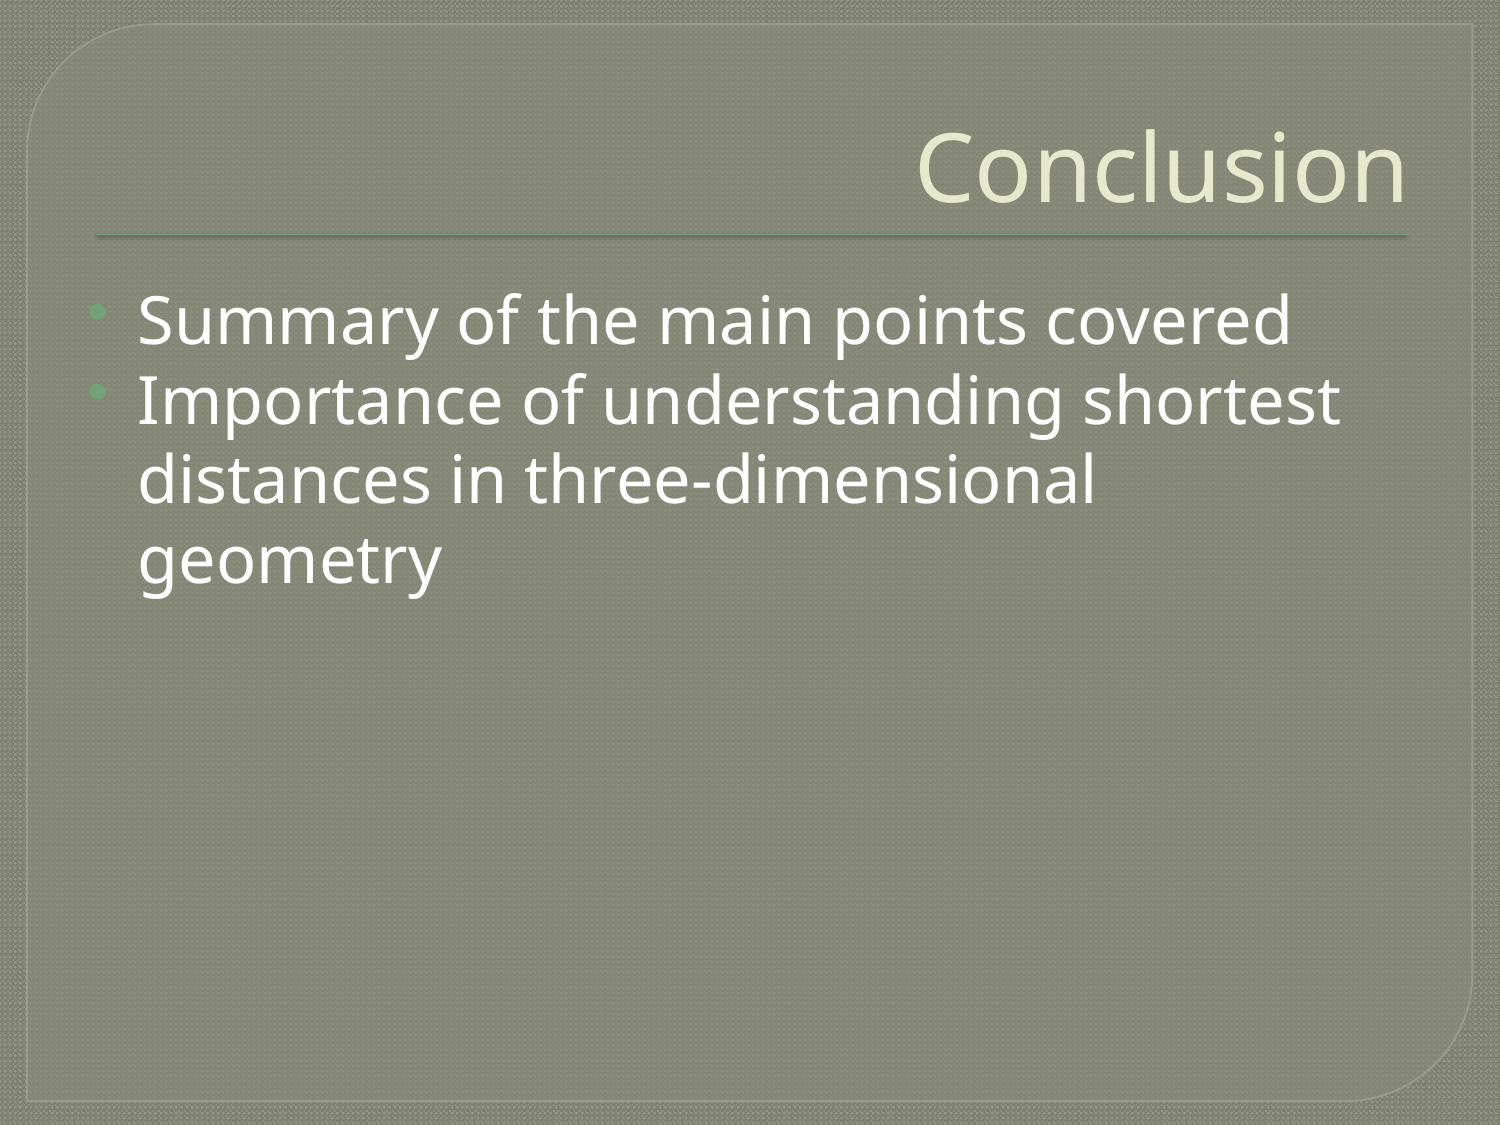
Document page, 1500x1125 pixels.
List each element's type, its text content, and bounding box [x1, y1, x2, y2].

list Summary of the main points covered Importance of understanding shortest distances in three-dimensional geometry [75, 270, 1425, 1013]
title Conclusion [75, 41, 1425, 230]
